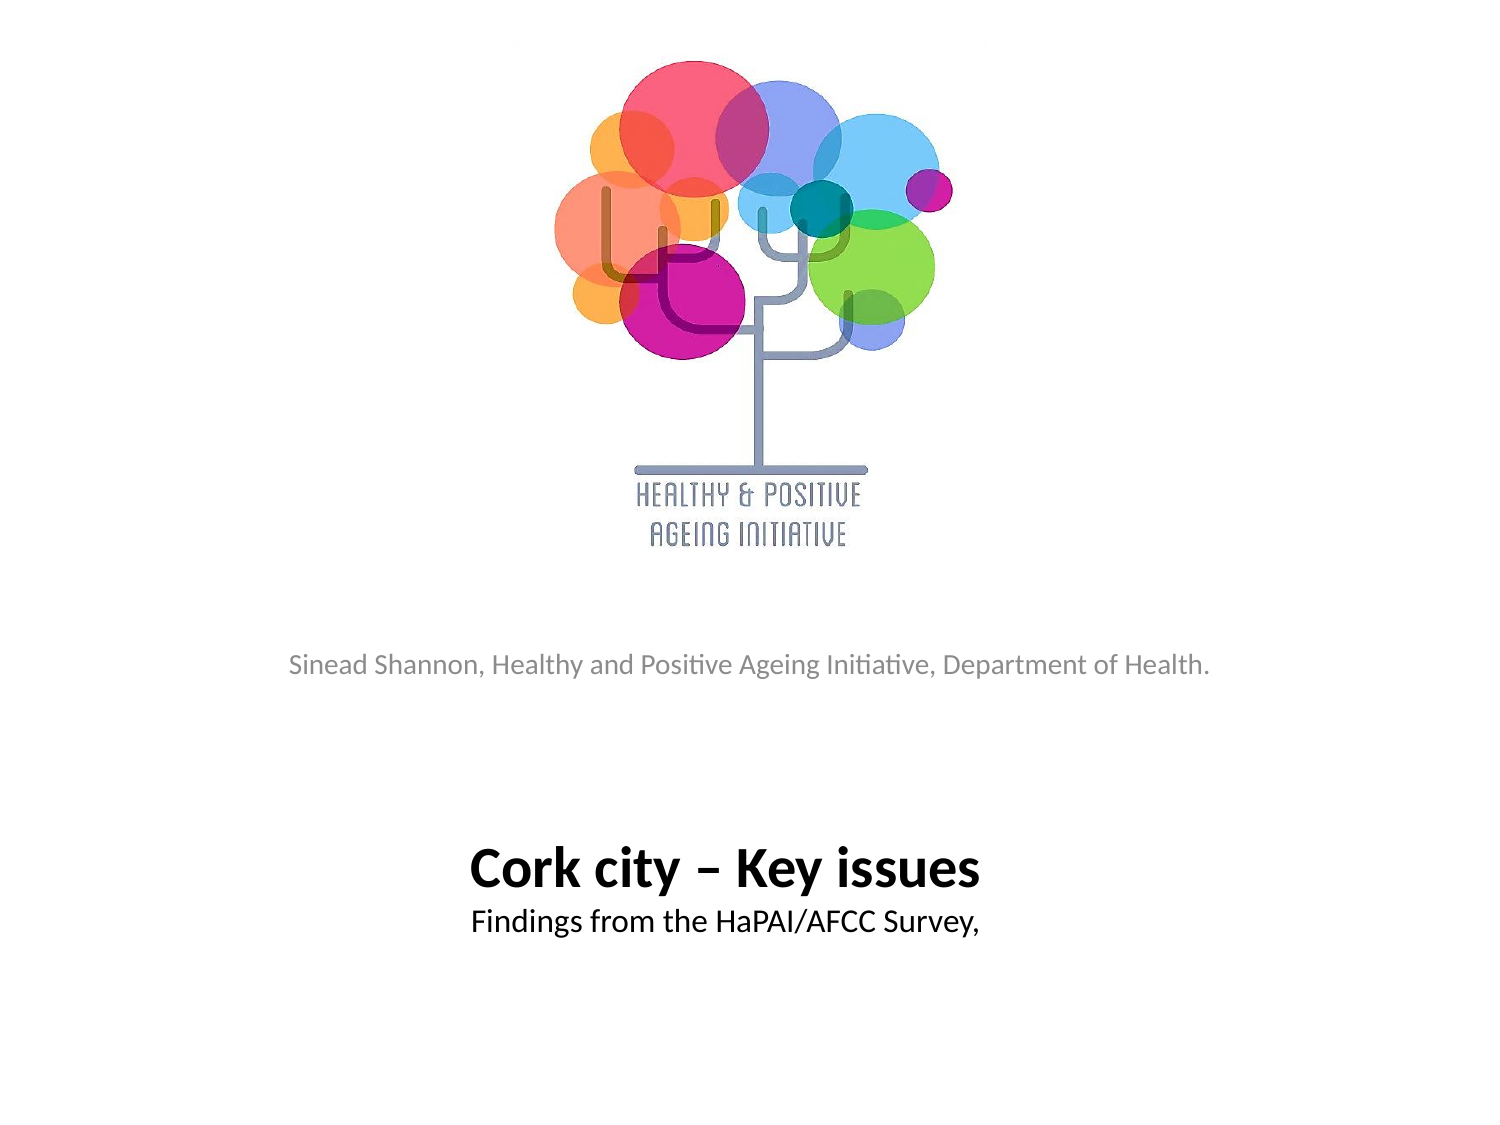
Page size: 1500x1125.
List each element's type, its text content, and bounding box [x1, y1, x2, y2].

picture [513, 42, 987, 563]
subtitle Sinead Shannon, Healthy and Positive Ageing Initiative, Department of Health. [224, 637, 1276, 926]
title Cork city – Key issues Findings from the HaPAI/AFCC Survey, [88, 763, 1364, 1005]
